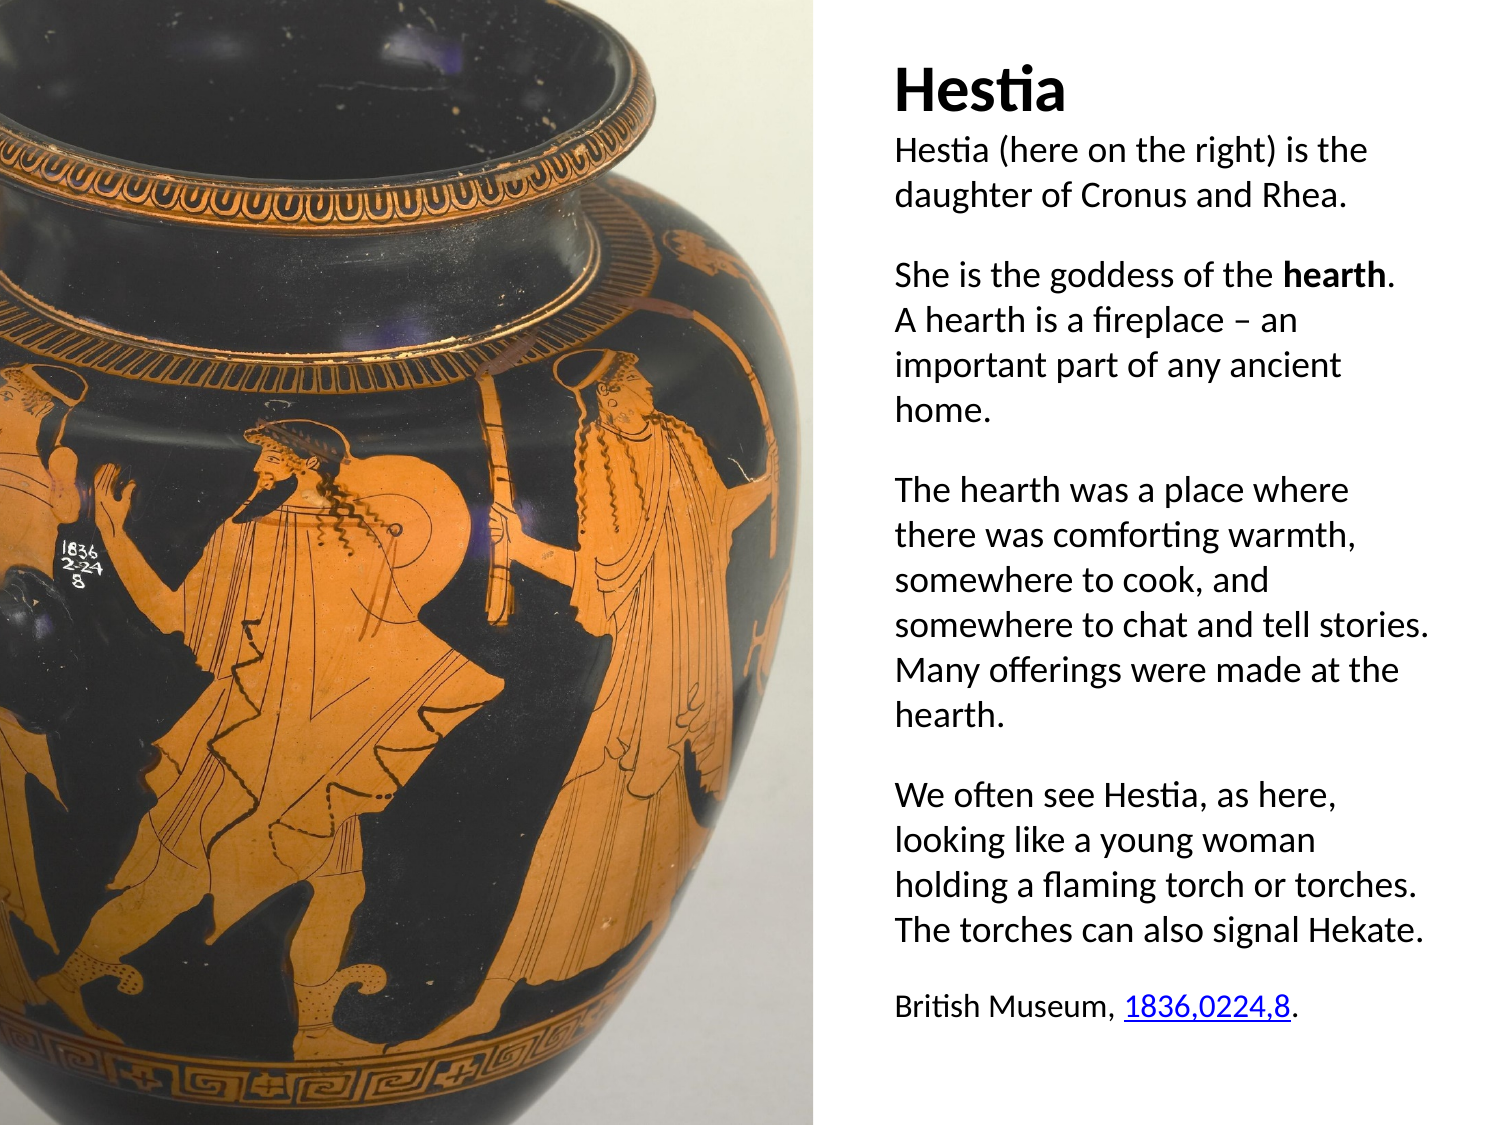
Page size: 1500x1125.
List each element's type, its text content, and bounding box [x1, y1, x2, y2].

text_box Hestia Hestia (here on the right) is the daughter of Cronus and Rhea. She is the goddess of the hearth. A hearth is a fireplace – an important part of any ancient home. The hearth was a place where there was comforting warmth, somewhere to cook, and somewhere to chat and tell stories. Many offerings were made at the hearth. We often see Hestia, as here, looking like a young woman holding a flaming torch or torches. The torches can also signal Hekate. British Museum, 1836,0224,8. [879, 37, 1447, 1032]
picture [0, 0, 814, 1125]
